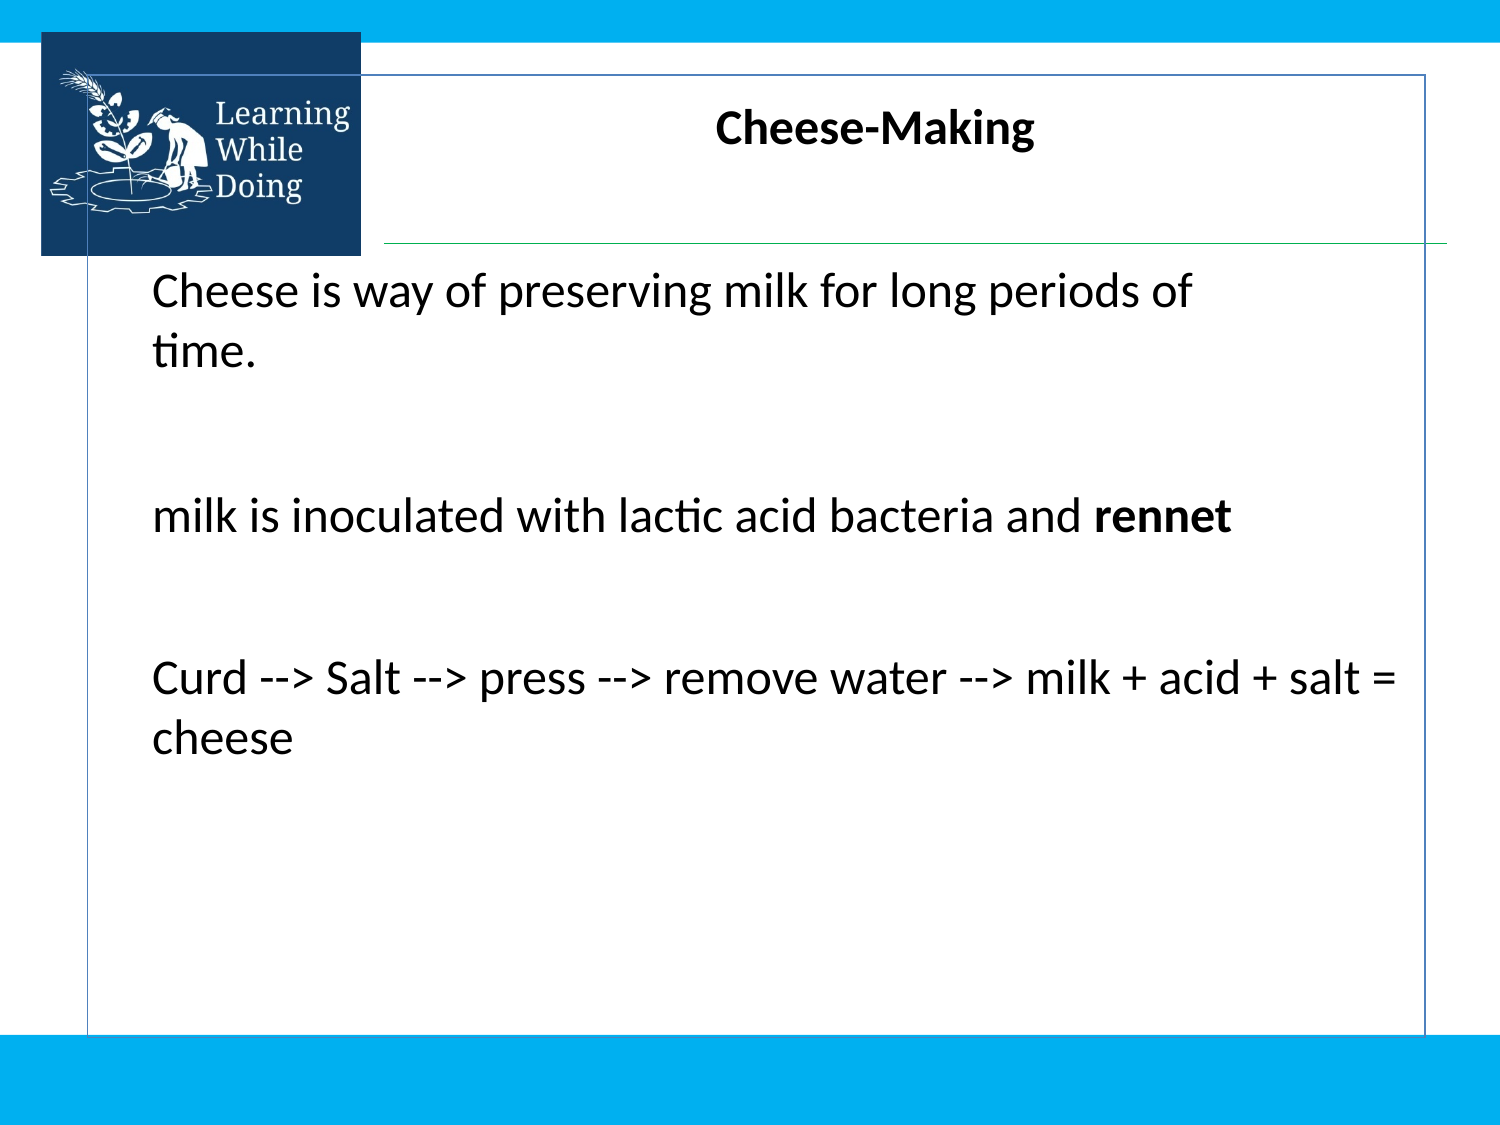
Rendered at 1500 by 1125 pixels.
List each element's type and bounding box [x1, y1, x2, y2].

text_box [87, 74, 1425, 1038]
picture [41, 33, 361, 256]
